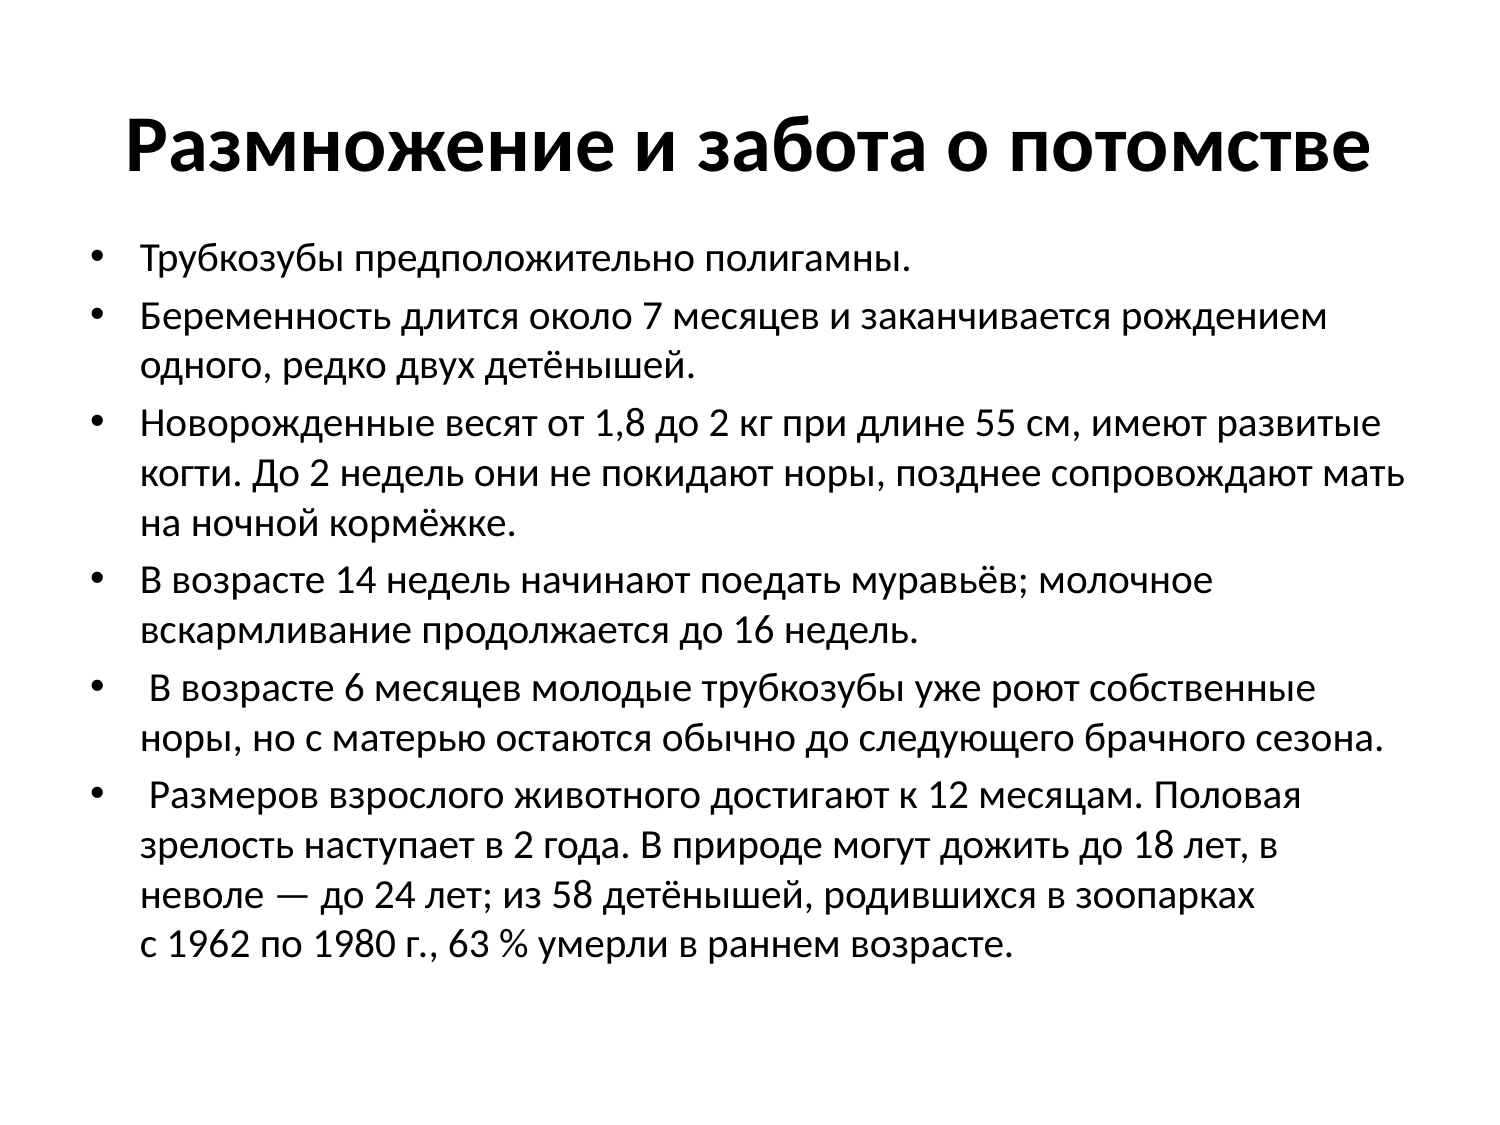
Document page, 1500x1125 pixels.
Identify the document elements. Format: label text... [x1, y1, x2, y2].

list Трубкозубы предположительно полигамны. Беременность длится около 7 месяцев и заканчивается рождением одного, редко двух детёнышей. Новорожденные весят от 1,8 до 2 кг при длине 55 см, имеют развитые когти. До 2 недель они не покидают норы, позднее сопровождают мать на ночной кормёжке. В возрасте 14 недель начинают поедать муравьёв; молочное вскармливание продолжается до 16 недель. В возрасте 6 месяцев молодые трубкозубы уже роют собственные норы, но с матерью остаются обычно до следующего брачного сезона. Размеров взрослого животного достигают к 12 месяцам. Половая зрелость наступает в 2 года. В природе могут дожить до 18 лет, в неволе — до 24 лет; из 58 детёнышей, родившихся в зоопарках с 1962 по 1980 г., 63 % умерли в раннем возрасте. [75, 222, 1425, 1005]
title Размножение и забота о потомстве [75, 45, 1425, 222]
